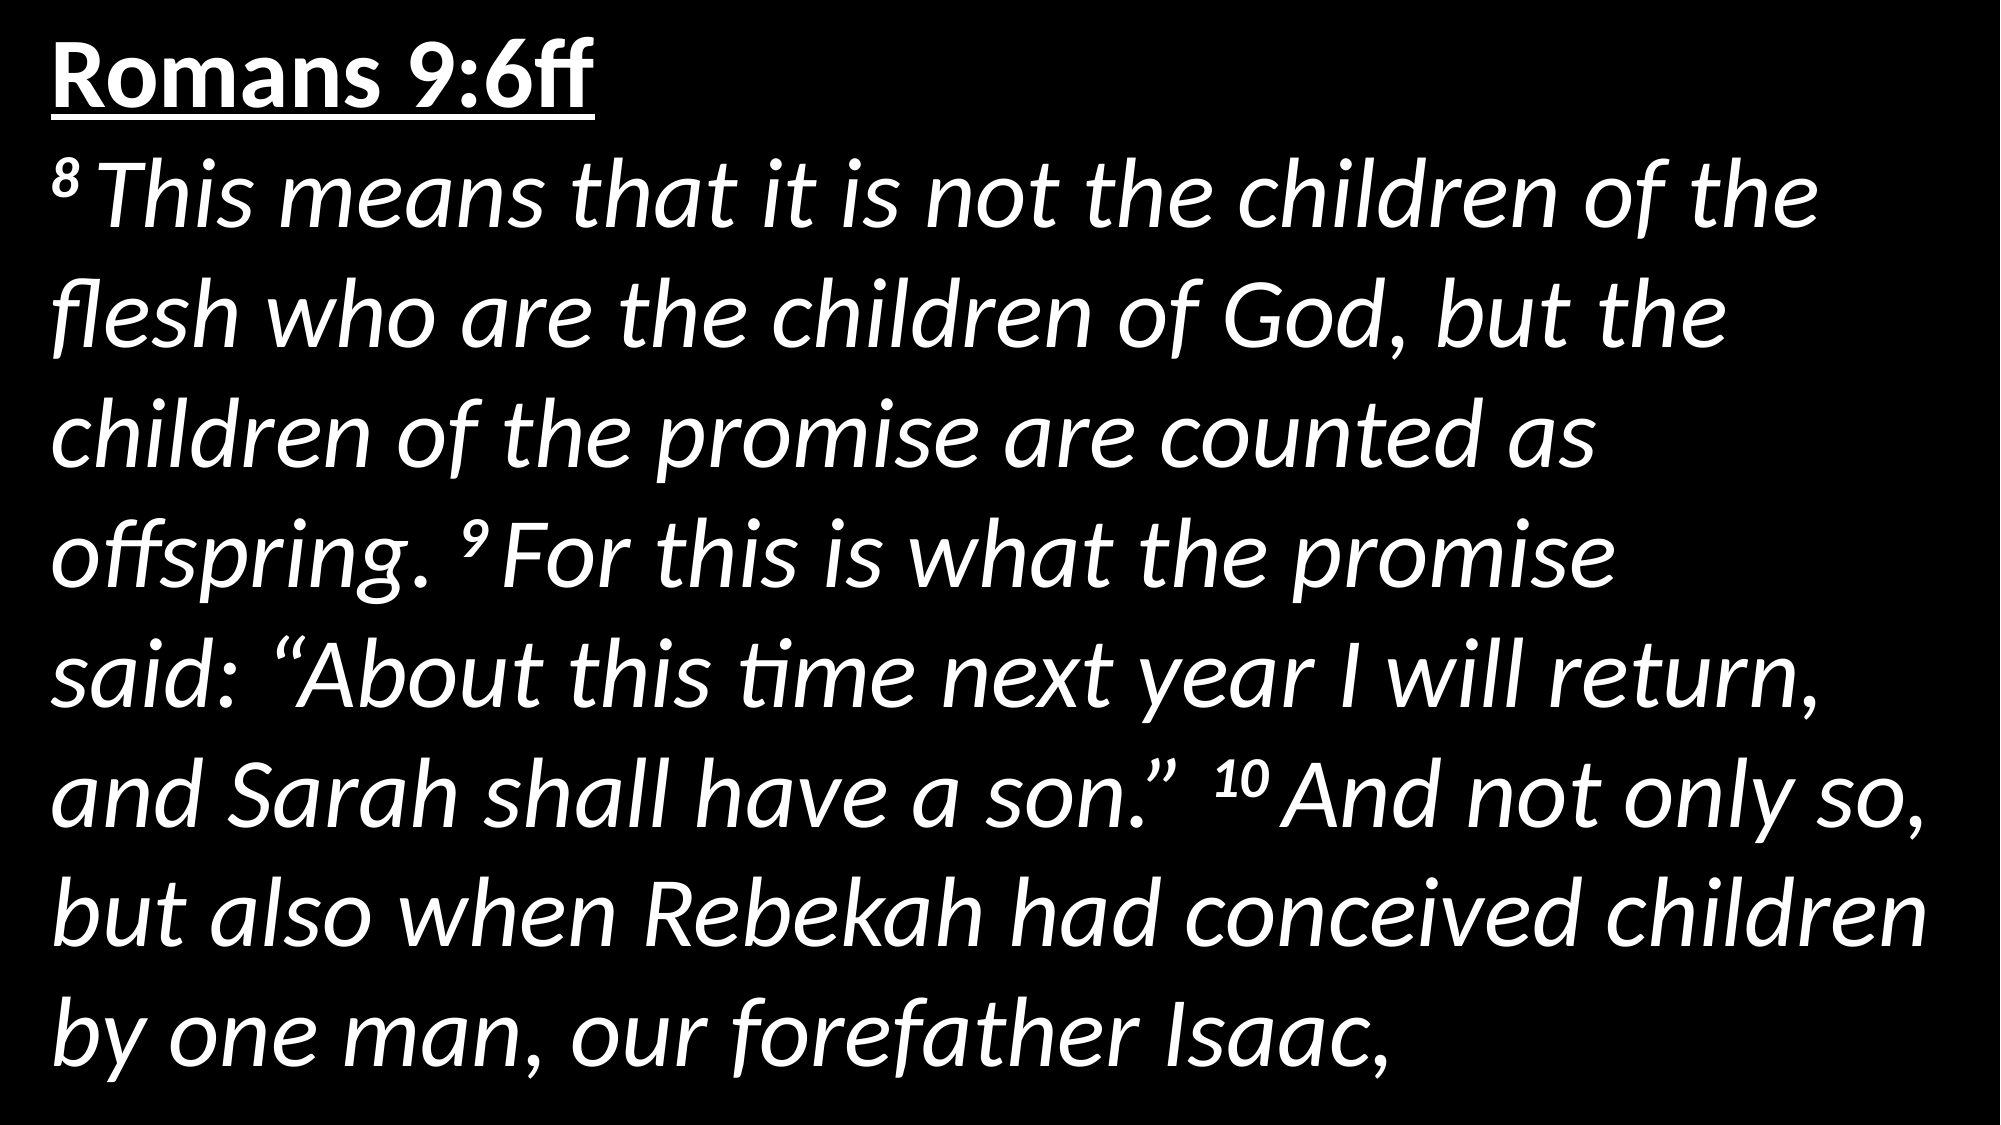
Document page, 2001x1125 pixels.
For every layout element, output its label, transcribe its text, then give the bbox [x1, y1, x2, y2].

text_box Romans 9:6ff 8 This means that it is not the children of the flesh who are the children of God, but the children of the promise are counted as offspring. 9 For this is what the promise said: “About this time next year I will return, and Sarah shall have a son.” 10 And not only so, but also when Rebekah had conceived children by one man, our forefather Isaac, [35, 0, 1964, 1095]
